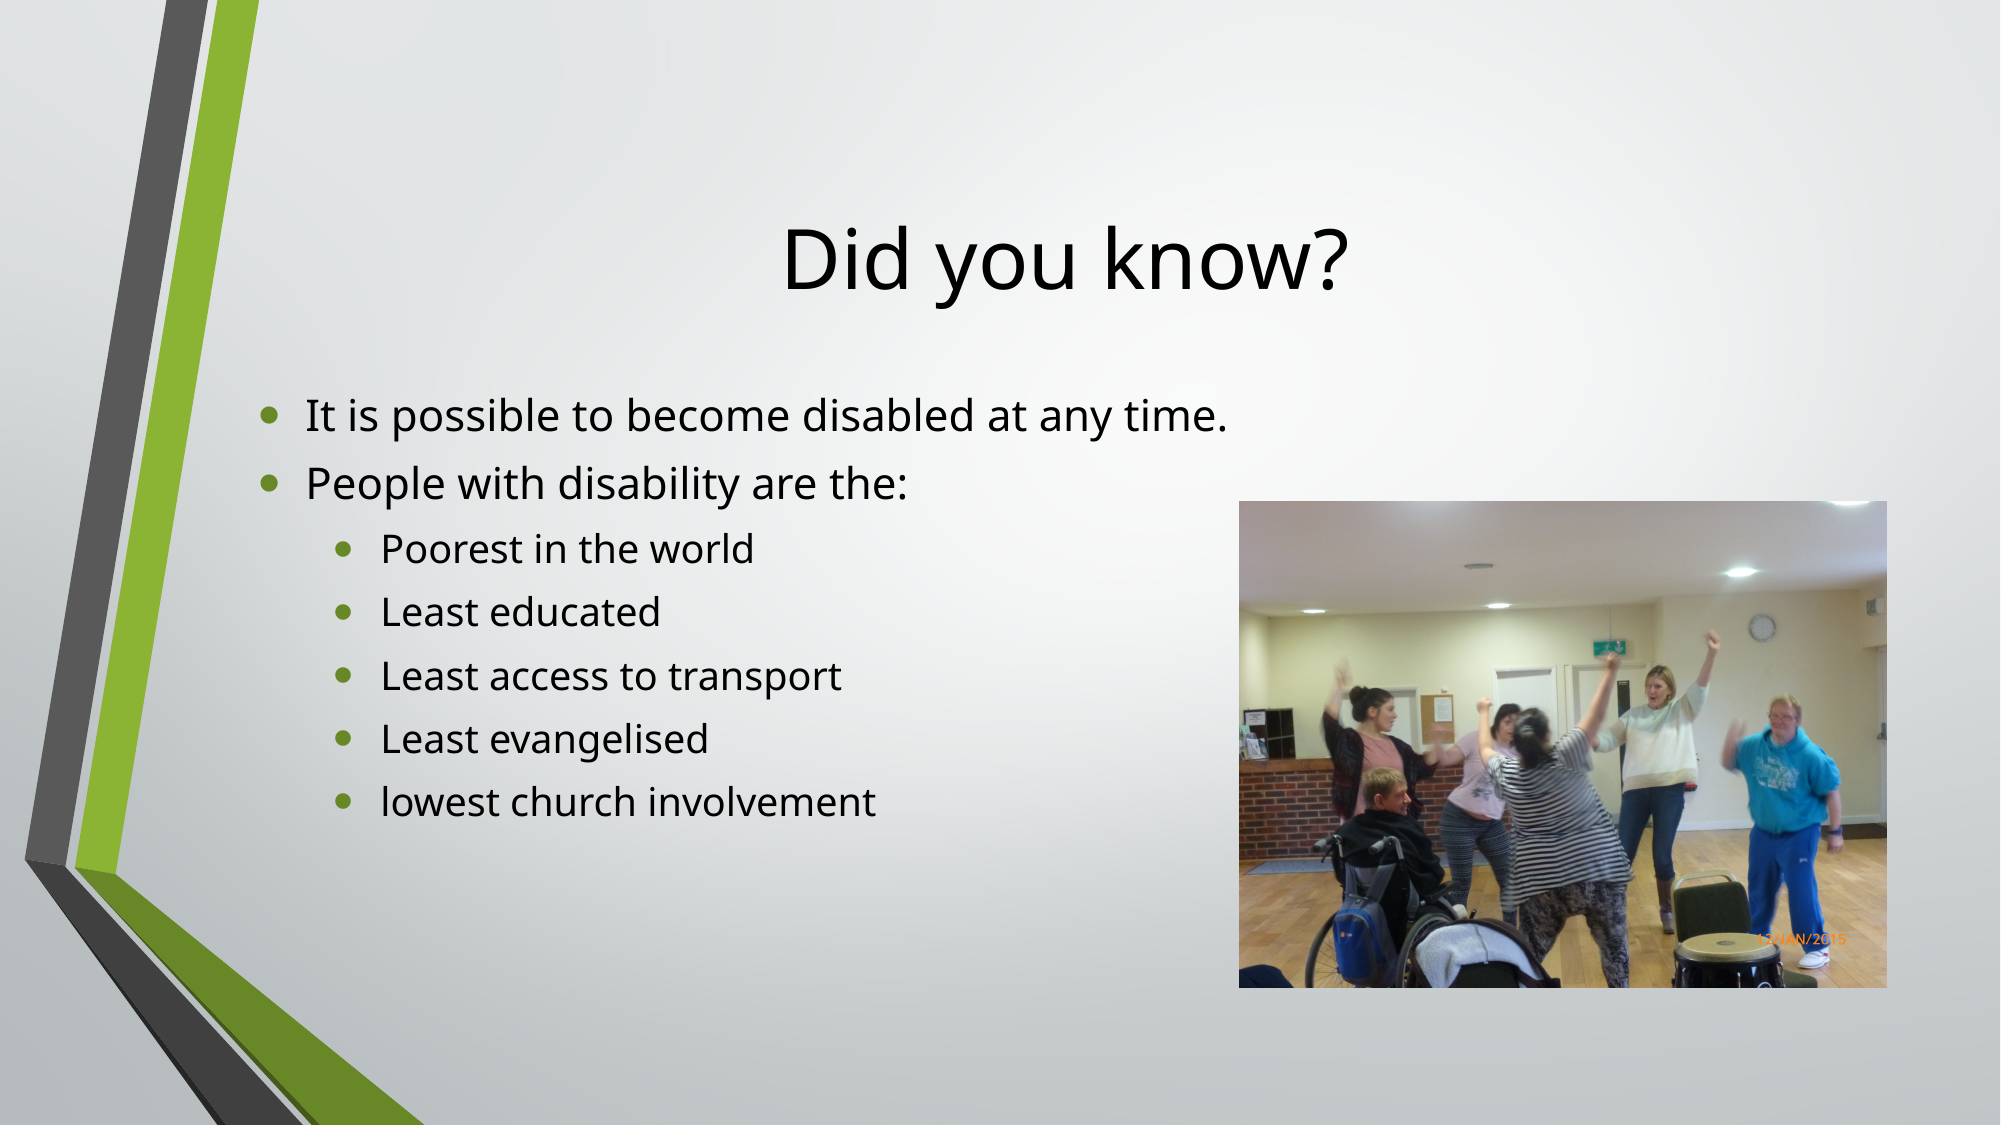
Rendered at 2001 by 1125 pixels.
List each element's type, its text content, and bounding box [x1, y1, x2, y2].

list It is possible to become disabled at any time. People with disability are the: Poorest in the world Least educated Least access to transport Least evangelised lowest church involvement [243, 348, 1887, 952]
picture [1238, 501, 1888, 988]
title Did you know? [243, 112, 1887, 348]
